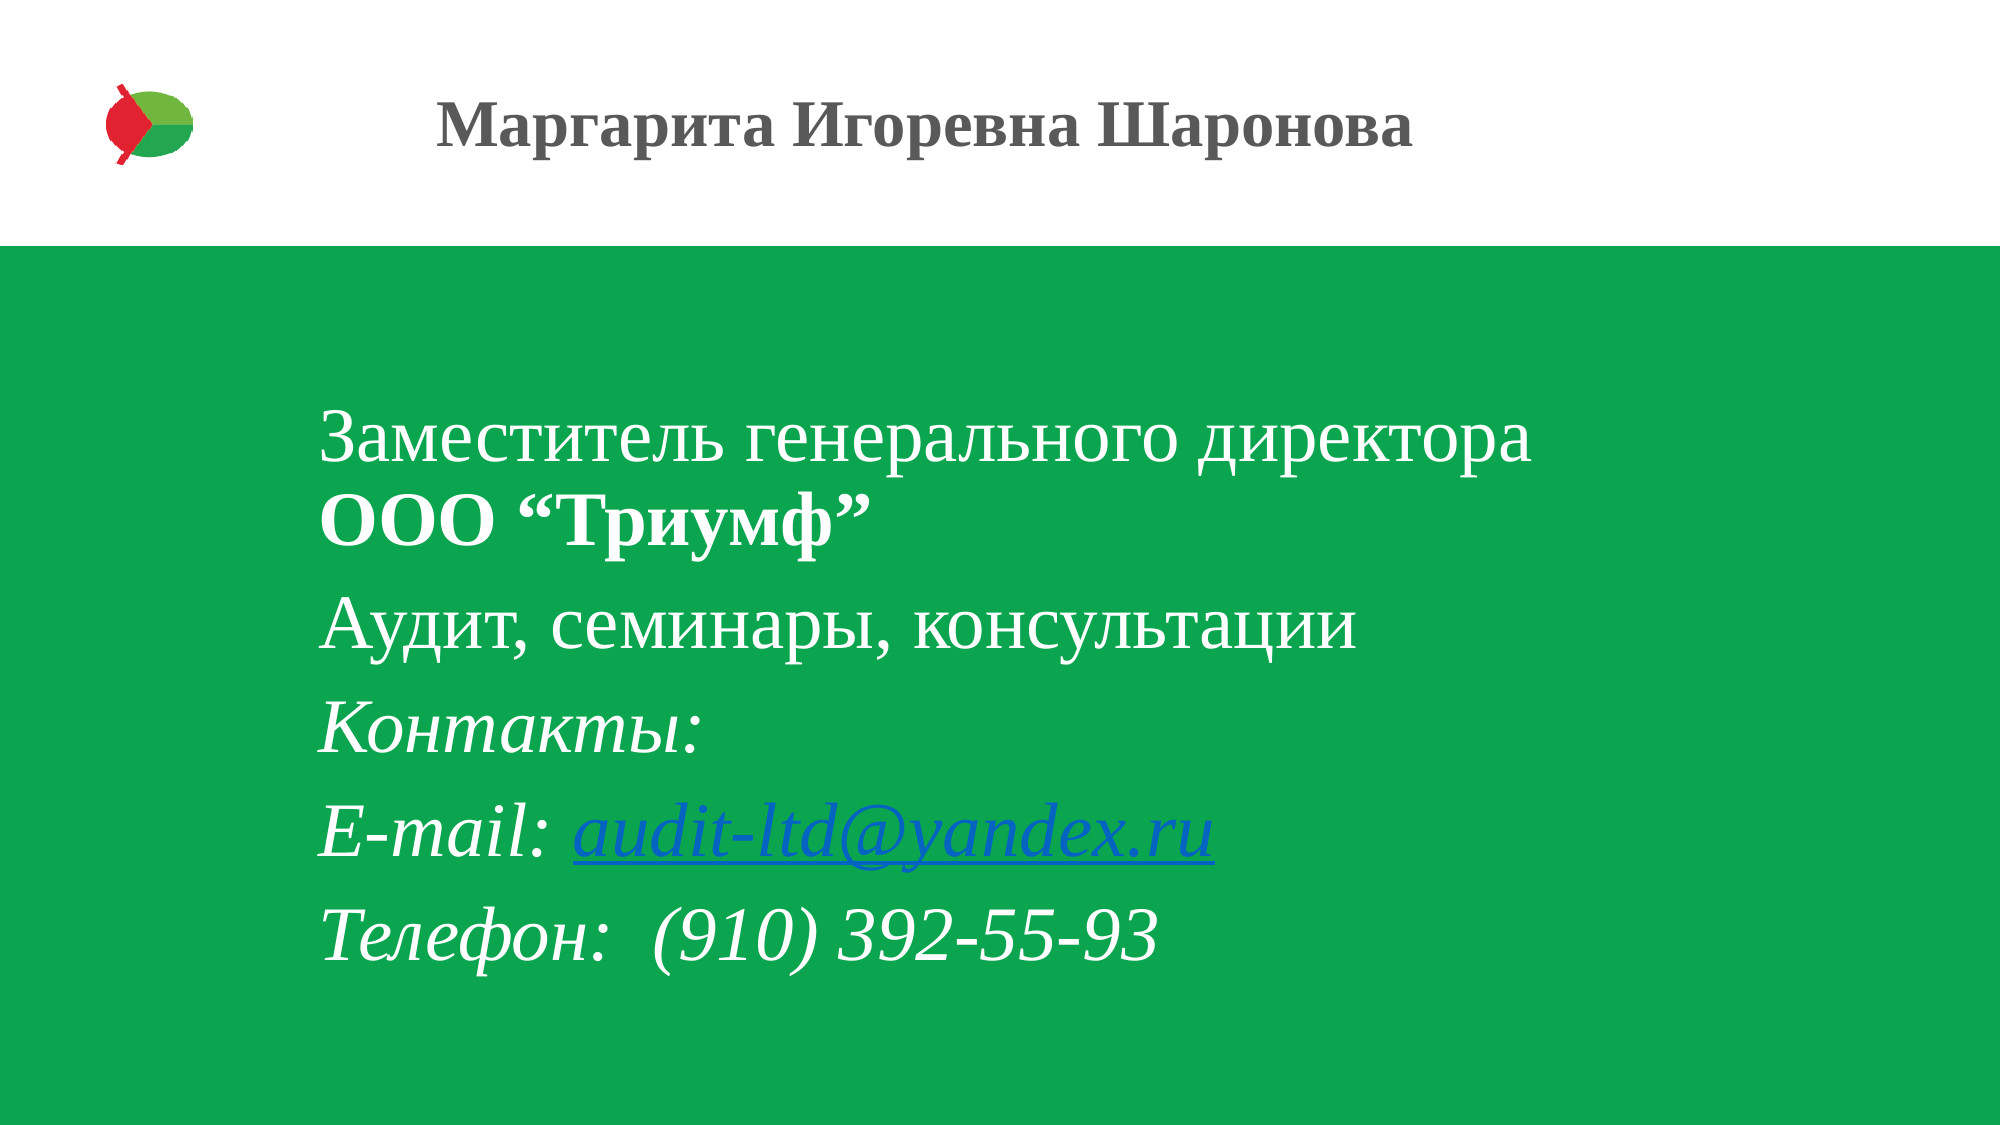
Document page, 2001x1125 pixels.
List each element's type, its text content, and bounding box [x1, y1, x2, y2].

title Маргарита Игоревна Шаронова [421, 61, 1675, 189]
picture [106, 84, 193, 165]
list Заместитель генерального директора ООО “Триумф” Аудит, семинары, консультации Контакты: E-mail: audit-ltd@yandex.ru Телефон: (910) 392-55-93 [303, 278, 1697, 1094]
